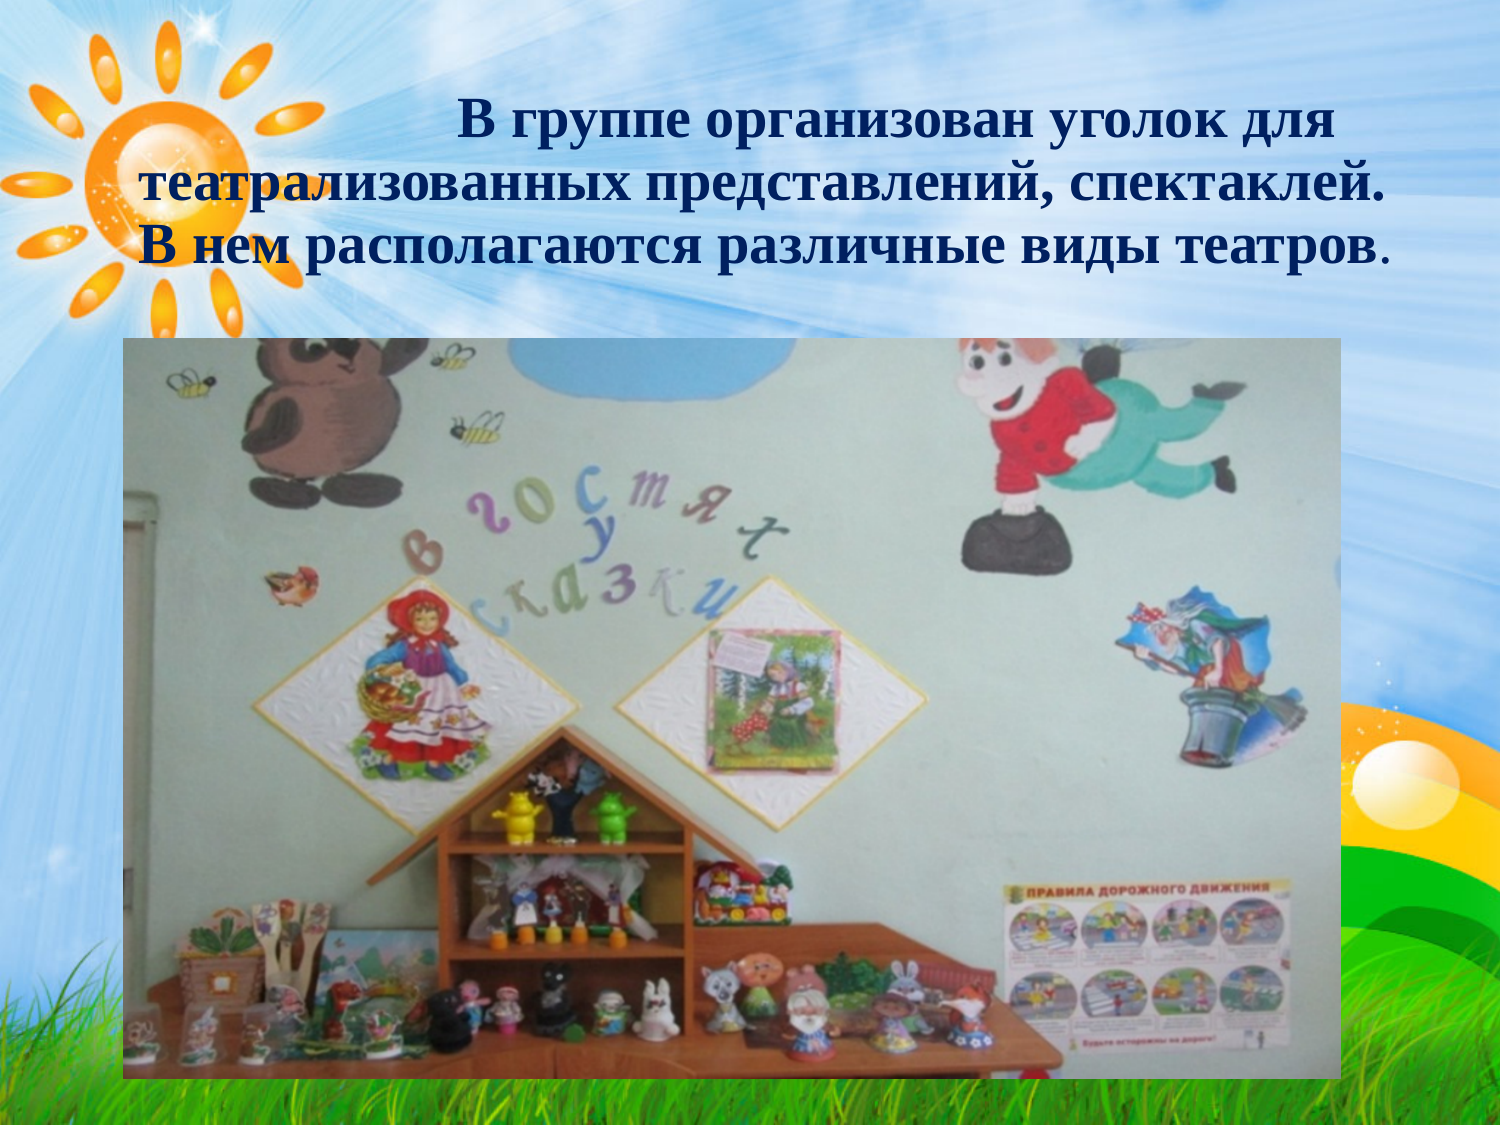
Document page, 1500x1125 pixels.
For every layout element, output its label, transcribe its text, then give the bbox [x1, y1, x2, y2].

title В группе организован уголок для театрализованных представлений, спектаклей. В нем располагаются различные виды театров. [123, 54, 1471, 310]
picture [0, 0, 1500, 1125]
